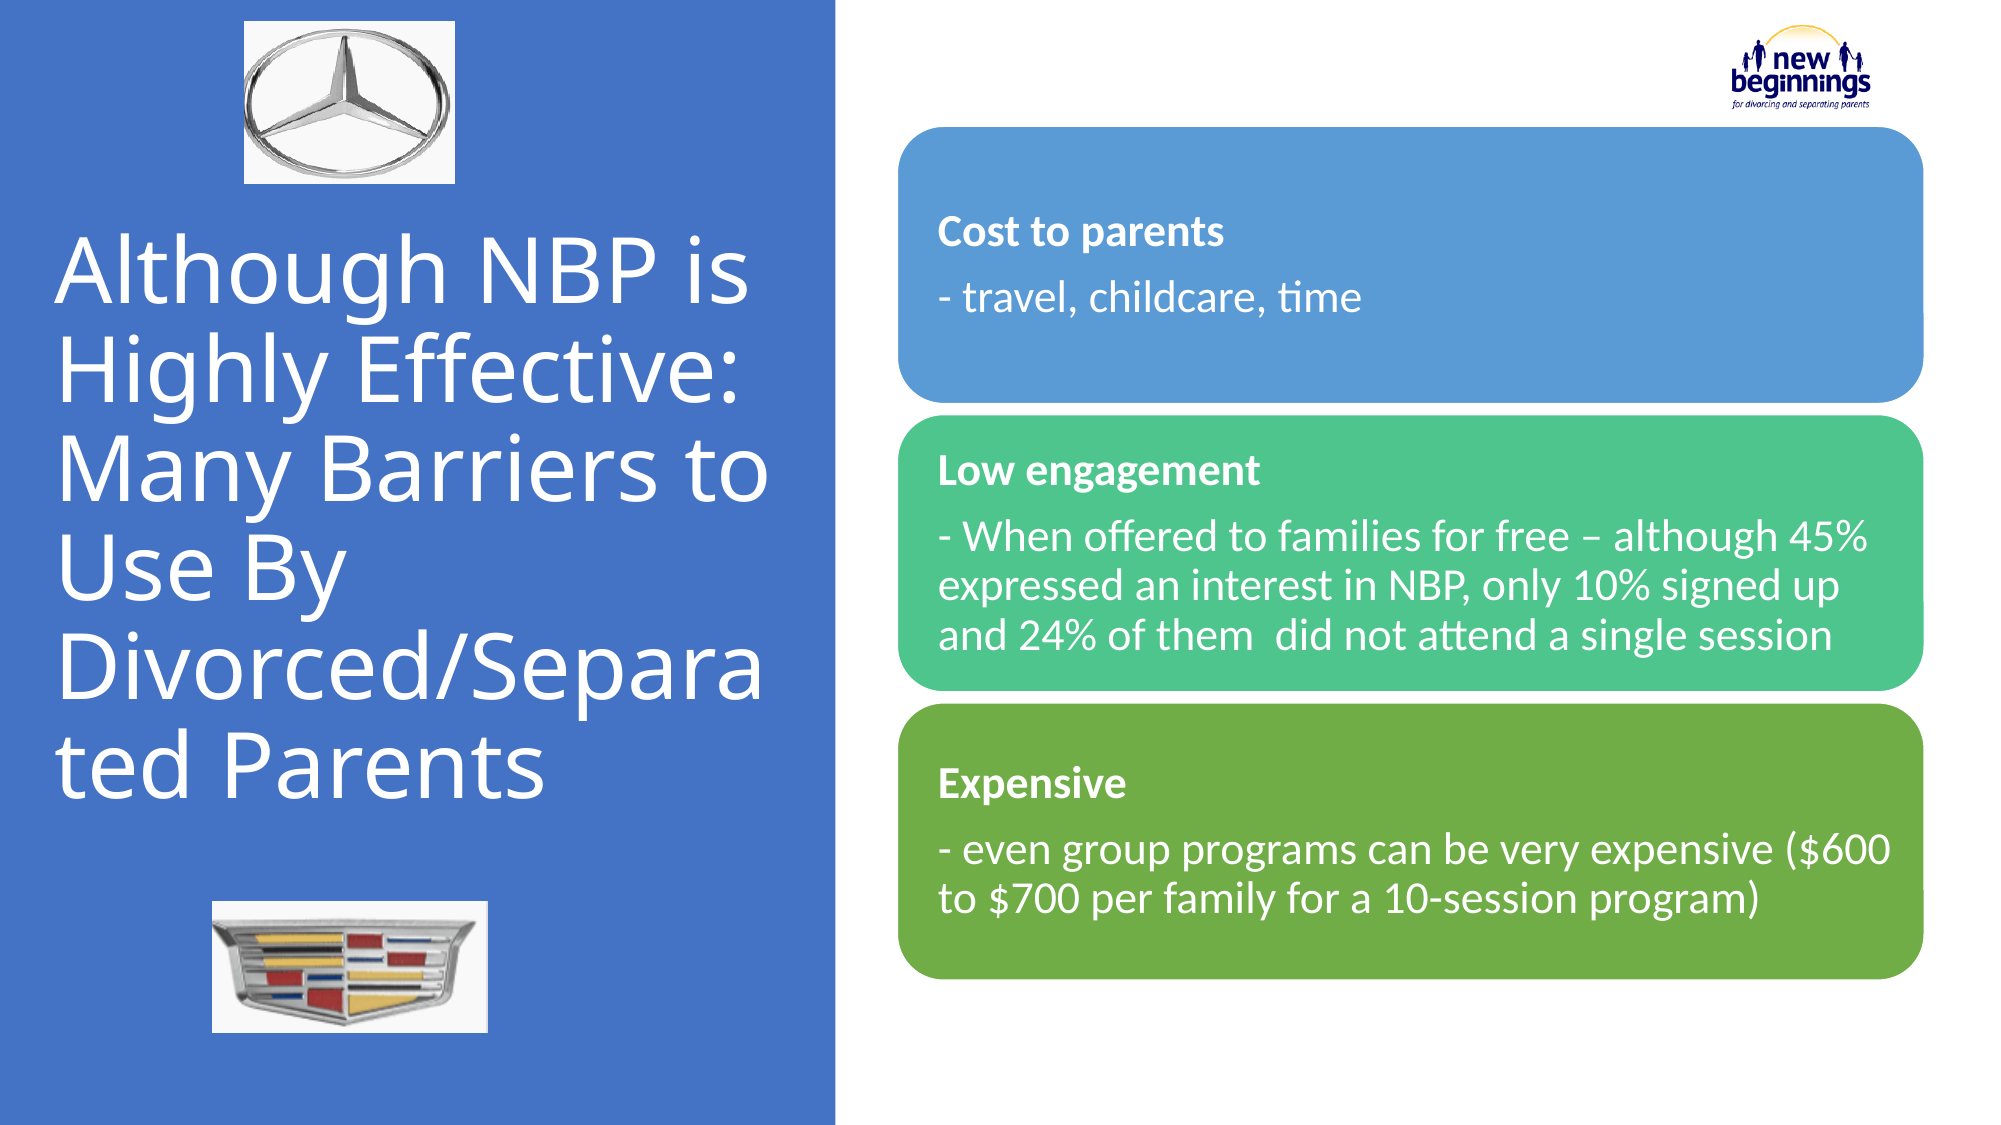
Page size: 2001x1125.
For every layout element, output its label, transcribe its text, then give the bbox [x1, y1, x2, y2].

picture [244, 21, 455, 184]
text_box [0, 0, 836, 1125]
picture [212, 901, 488, 1033]
title Although NBP is Highly Effective: Many Barriers to Use By Divorced/Separated Parents [39, 101, 815, 941]
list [897, 101, 1925, 1005]
picture [1726, 21, 1877, 113]
